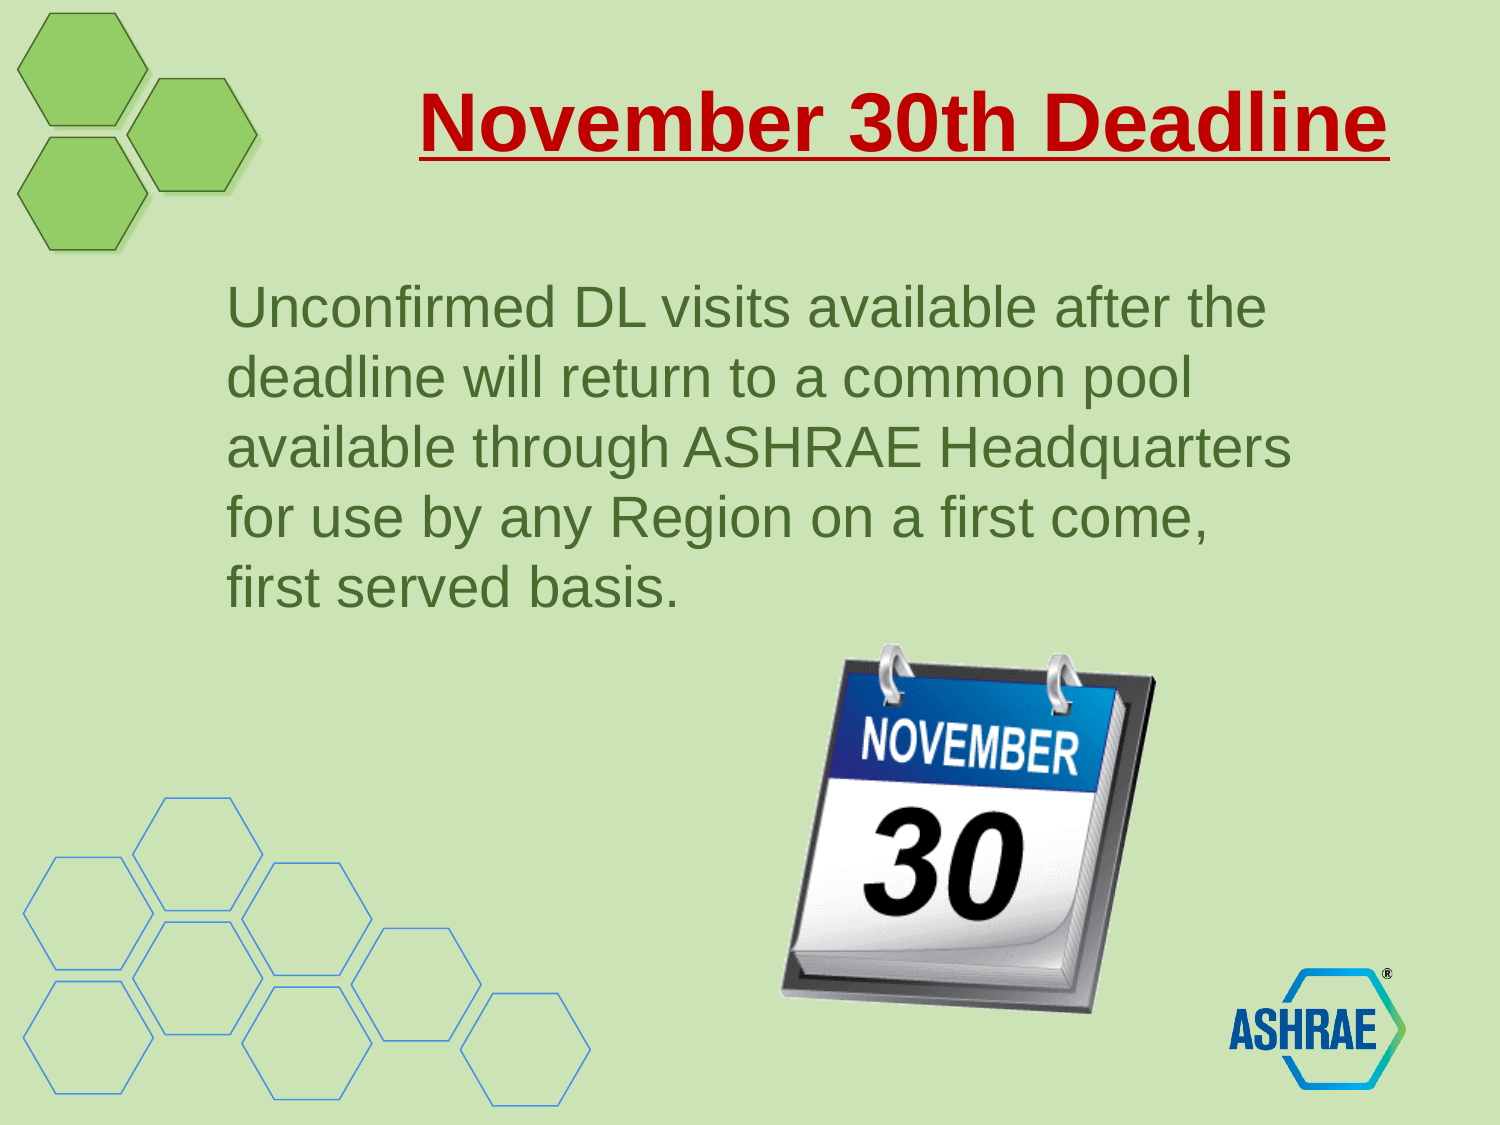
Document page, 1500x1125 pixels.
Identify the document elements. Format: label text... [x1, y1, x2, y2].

picture [773, 635, 1164, 1028]
title November 30th Deadline [277, 103, 1405, 234]
list Unconfirmed DL visits available after the deadline will return to a common pool available through ASHRAE Headquarters for use by any Region on a first come, first served basis. [136, 261, 1318, 654]
picture [1229, 968, 1406, 1090]
